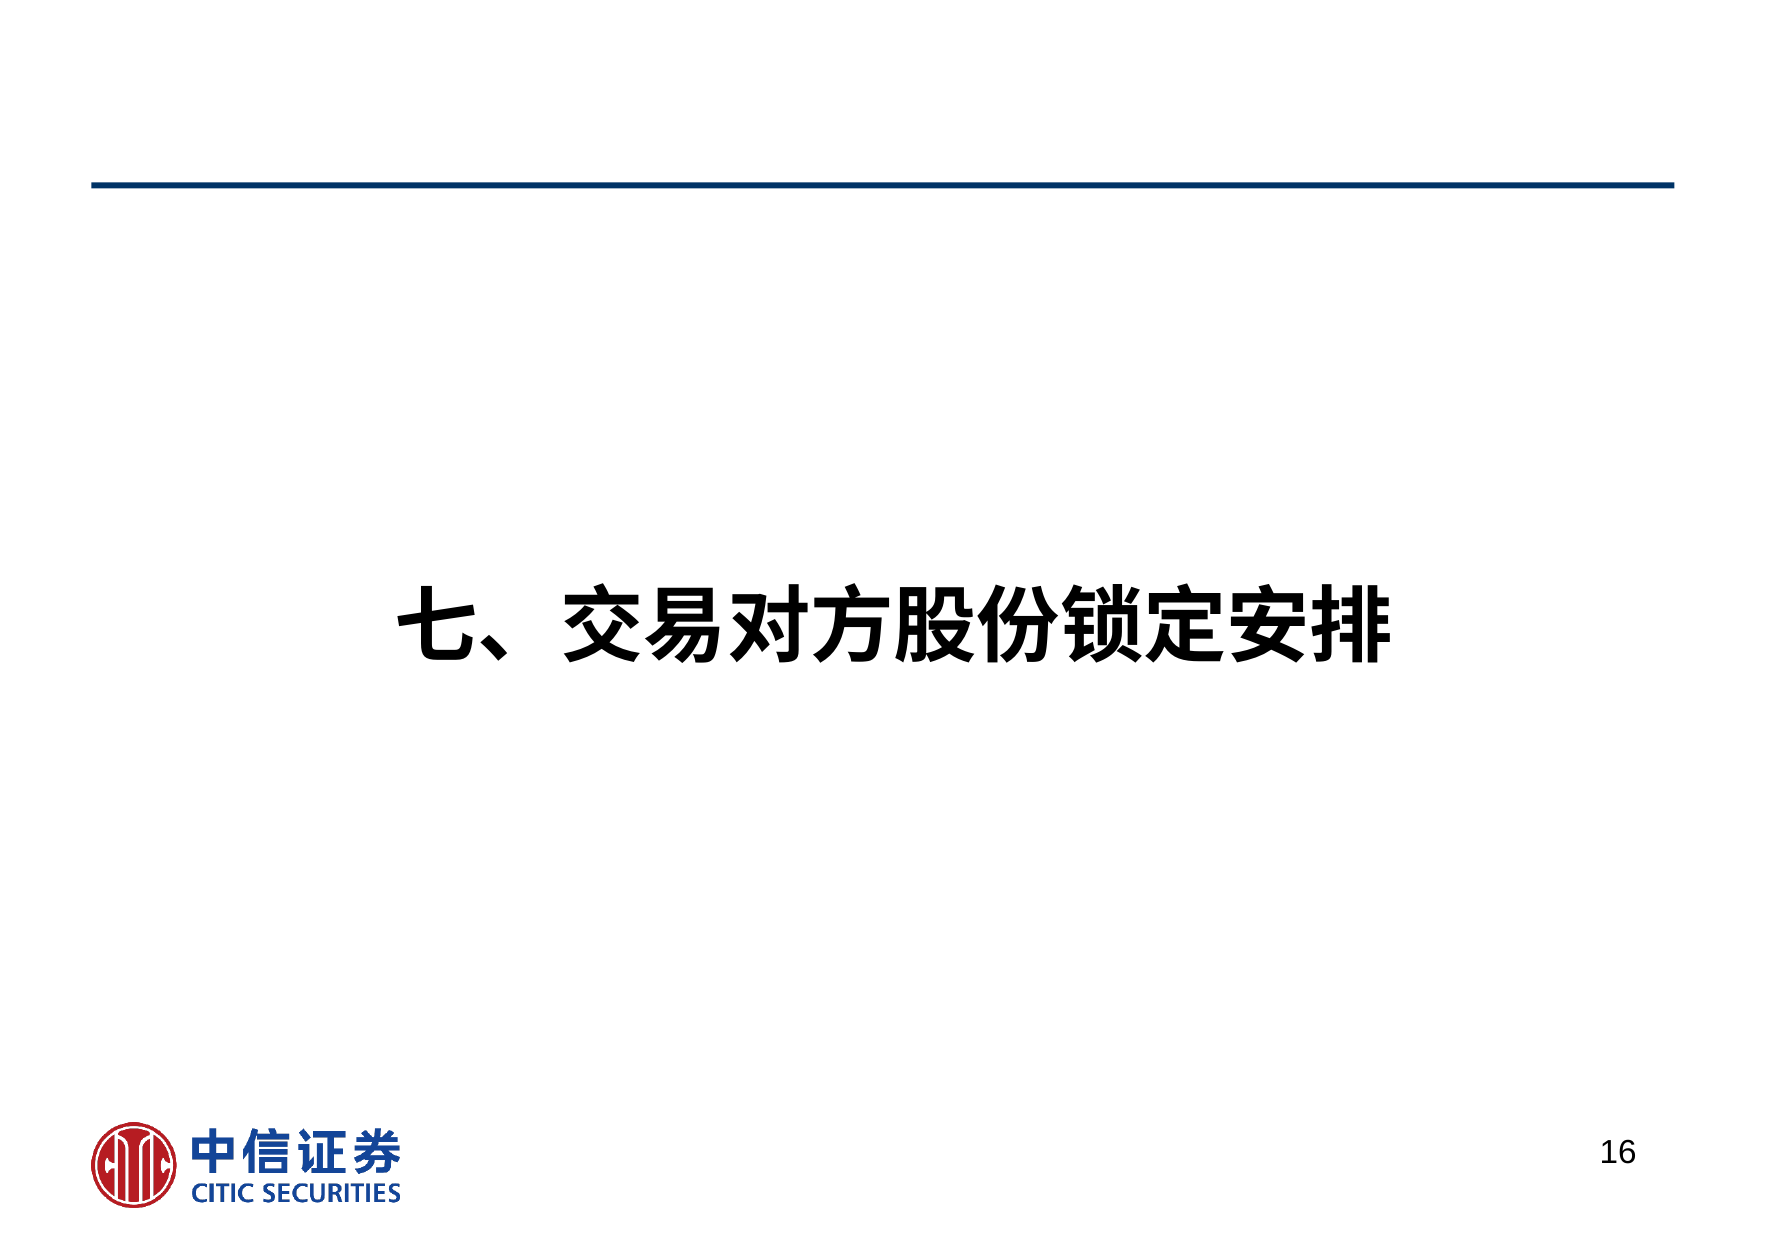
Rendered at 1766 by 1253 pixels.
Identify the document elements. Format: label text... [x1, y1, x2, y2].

text_box 七、交易对方股份锁定安排 [200, 577, 1588, 667]
slide_number 15 [1520, 1121, 1655, 1210]
picture [91, 1122, 400, 1208]
